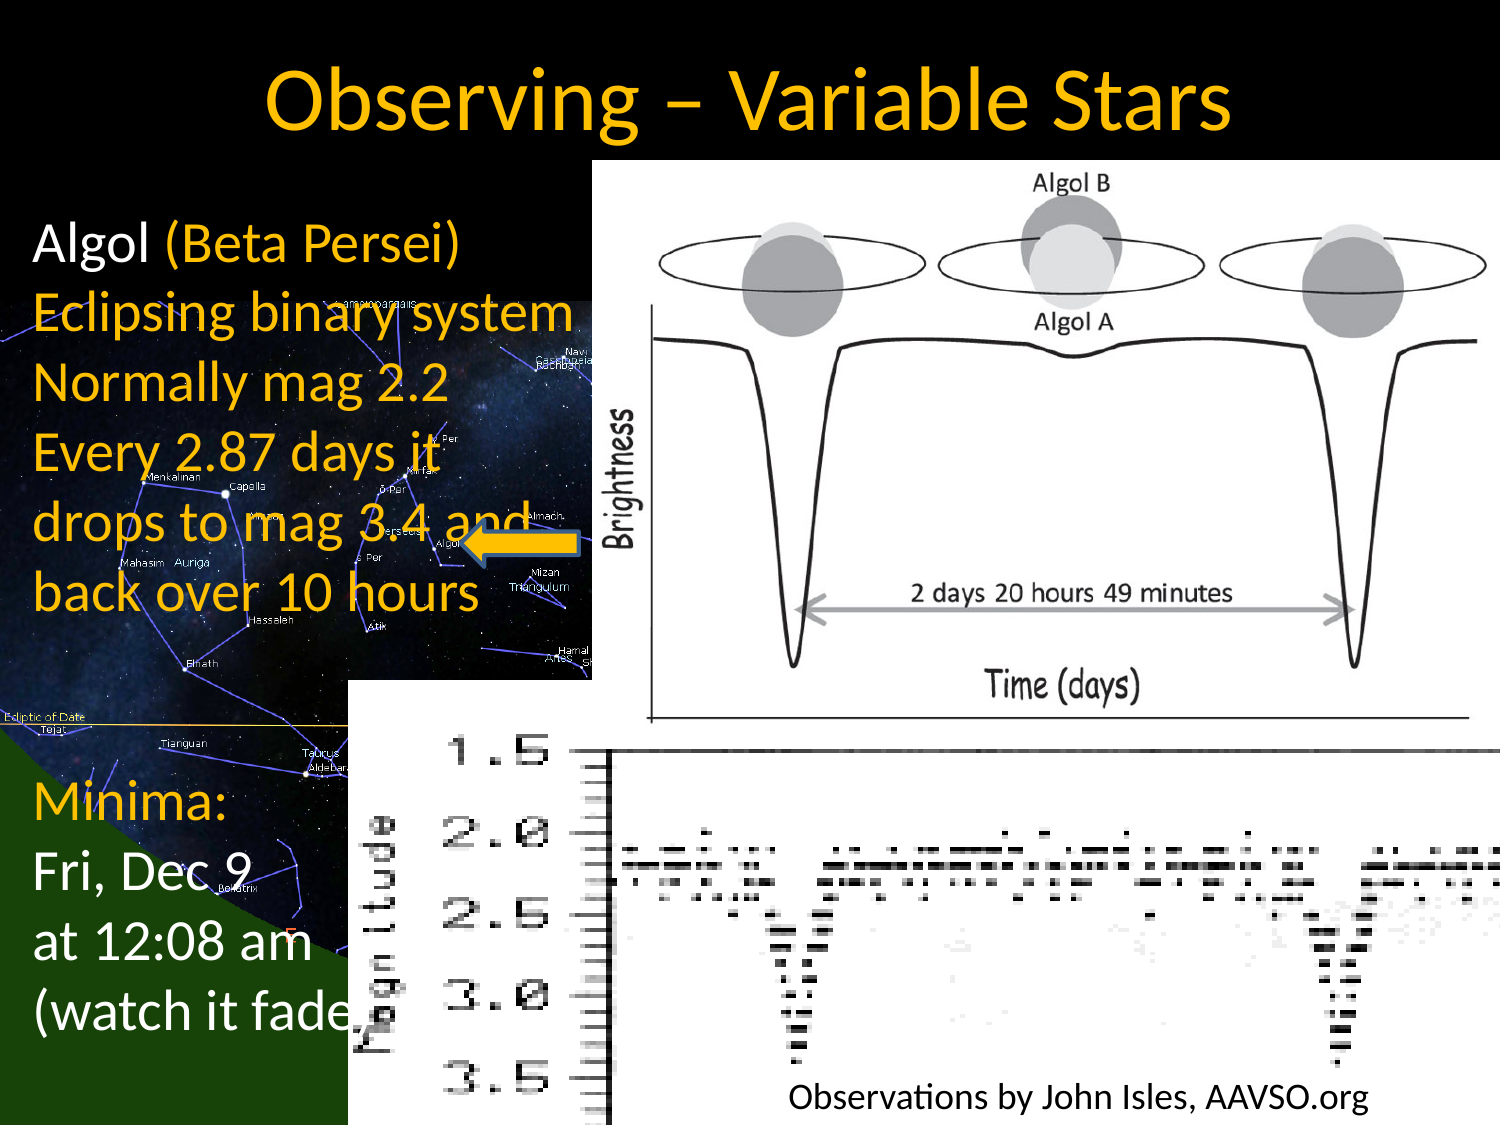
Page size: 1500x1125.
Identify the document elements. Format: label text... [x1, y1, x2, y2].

title Observing – Variable Stars [75, 0, 1425, 188]
list Algol (Beta Persei) Eclipsing binary system Normally mag 2.2 Every 2.87 days it drops to mag 3.4 and back over 10 hours Minima: Fri, Dec 9 at 12:08 am (watch it fade) [17, 196, 587, 299]
picture [0, 160, 1500, 1125]
